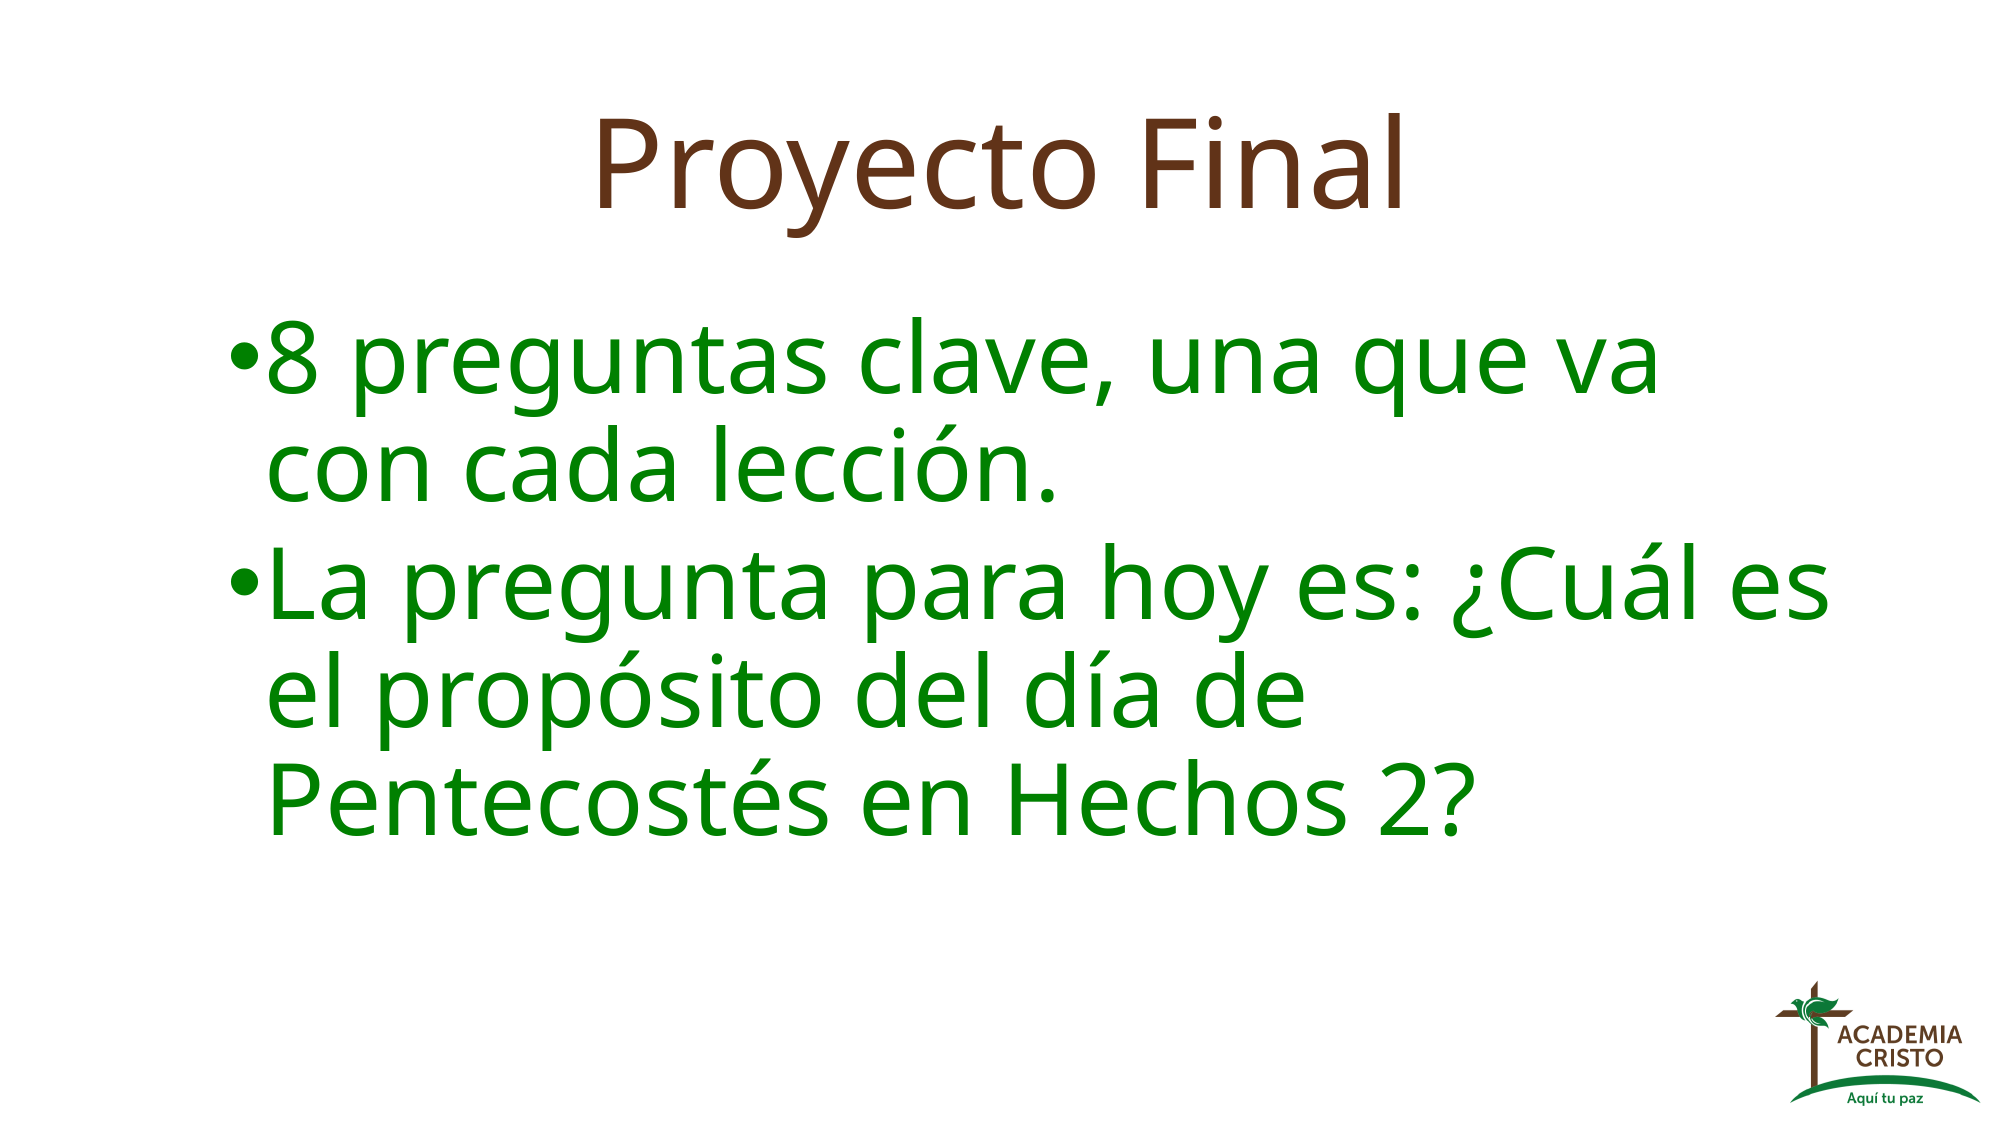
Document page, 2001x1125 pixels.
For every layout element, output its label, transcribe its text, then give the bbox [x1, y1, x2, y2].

title Proyecto Final [137, 59, 1863, 278]
picture [1759, 972, 2000, 1125]
list 8 preguntas clave, una que va con cada lección. La pregunta para hoy es: ¿Cuál es el propósito del día de Pentecostés en Hechos 2? [137, 299, 1863, 1014]
